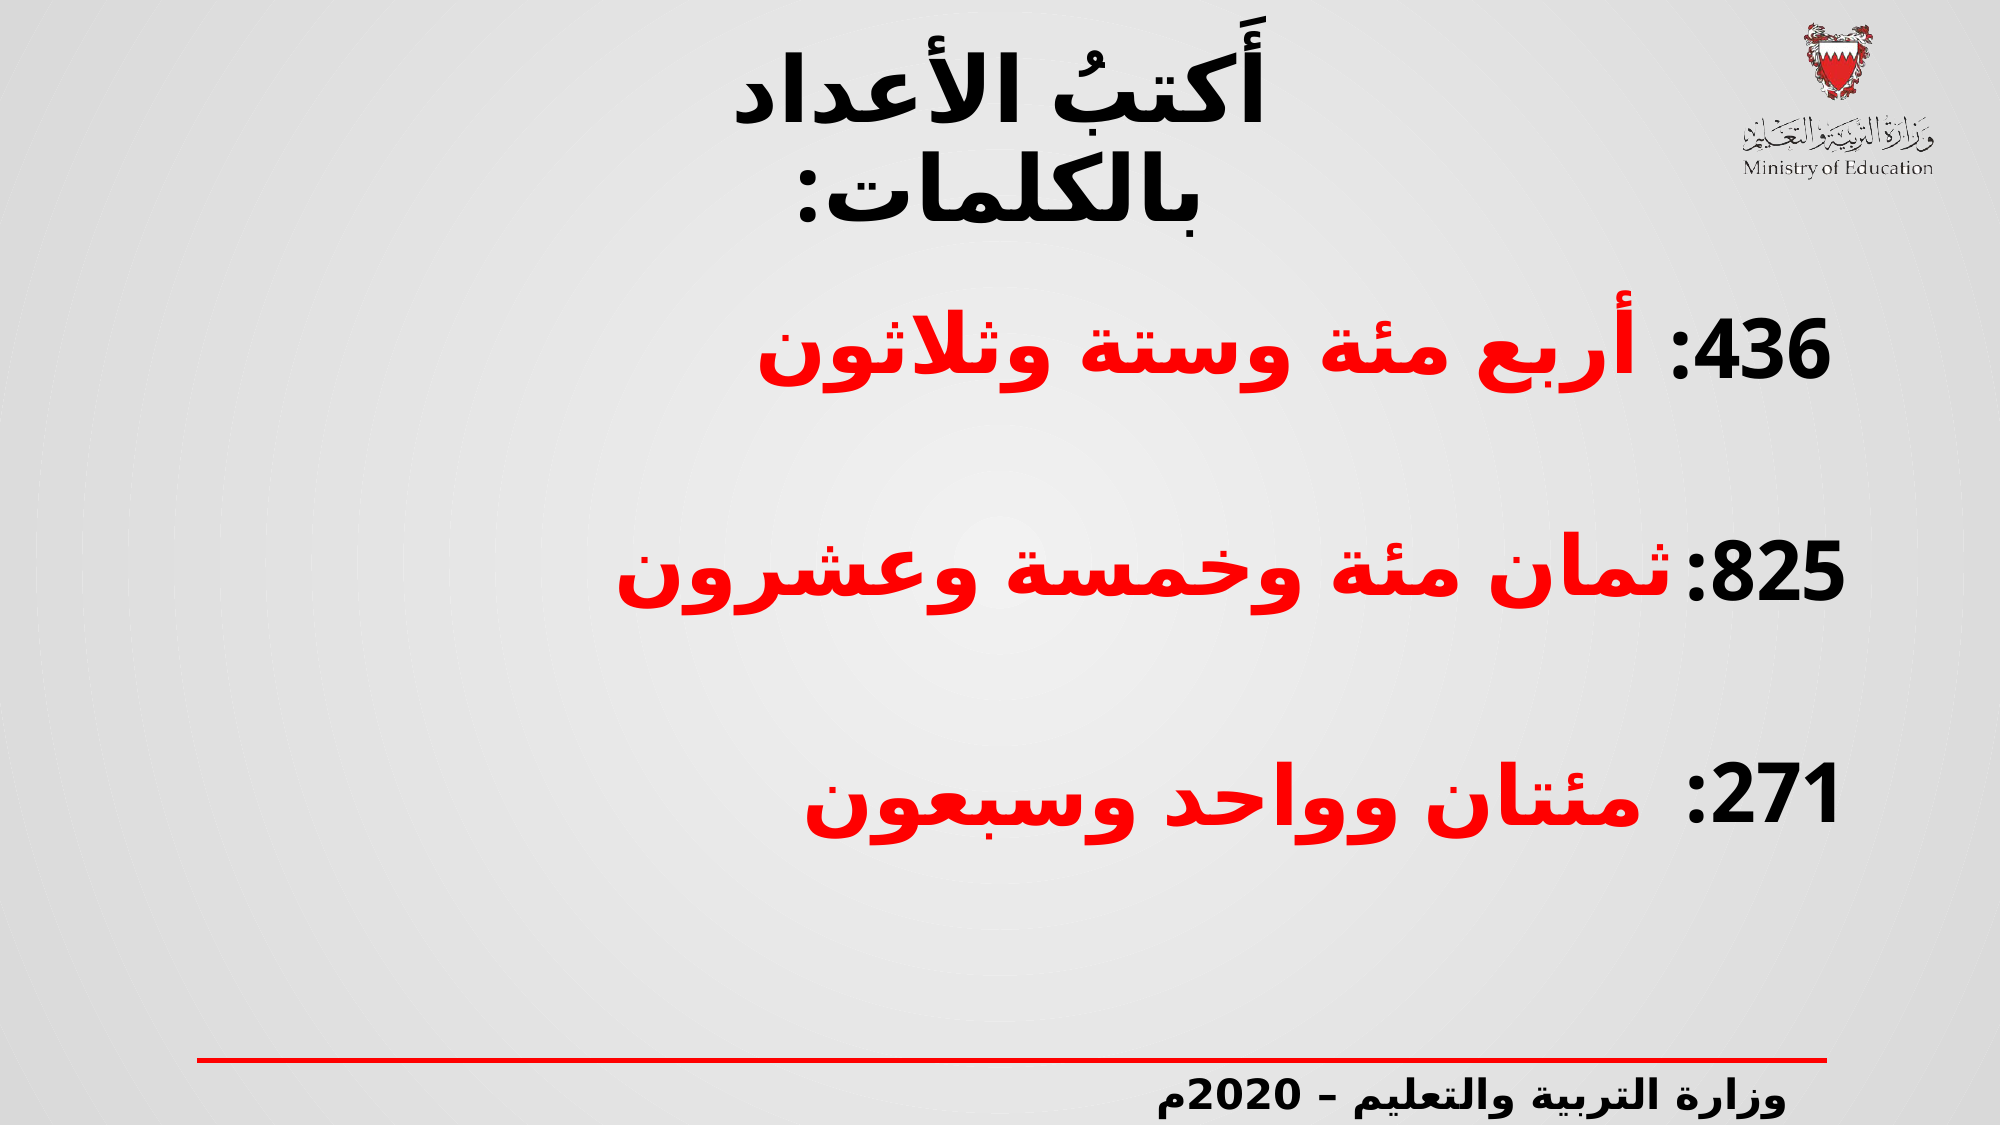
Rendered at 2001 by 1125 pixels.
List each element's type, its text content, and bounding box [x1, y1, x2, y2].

text_box مئتان وواحد وسبعون [788, 734, 1661, 950]
title أَكتبُ الأعداد بالكلمات: [571, 33, 1429, 251]
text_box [196, 1060, 1827, 1117]
list 436: 825: 271: [137, 299, 1863, 1014]
text_box ثمان مئة وخمسة وعشرون [599, 504, 1691, 720]
text_box أربع مئة وستة وثلاثون [740, 282, 1655, 398]
picture [1705, 0, 1976, 208]
